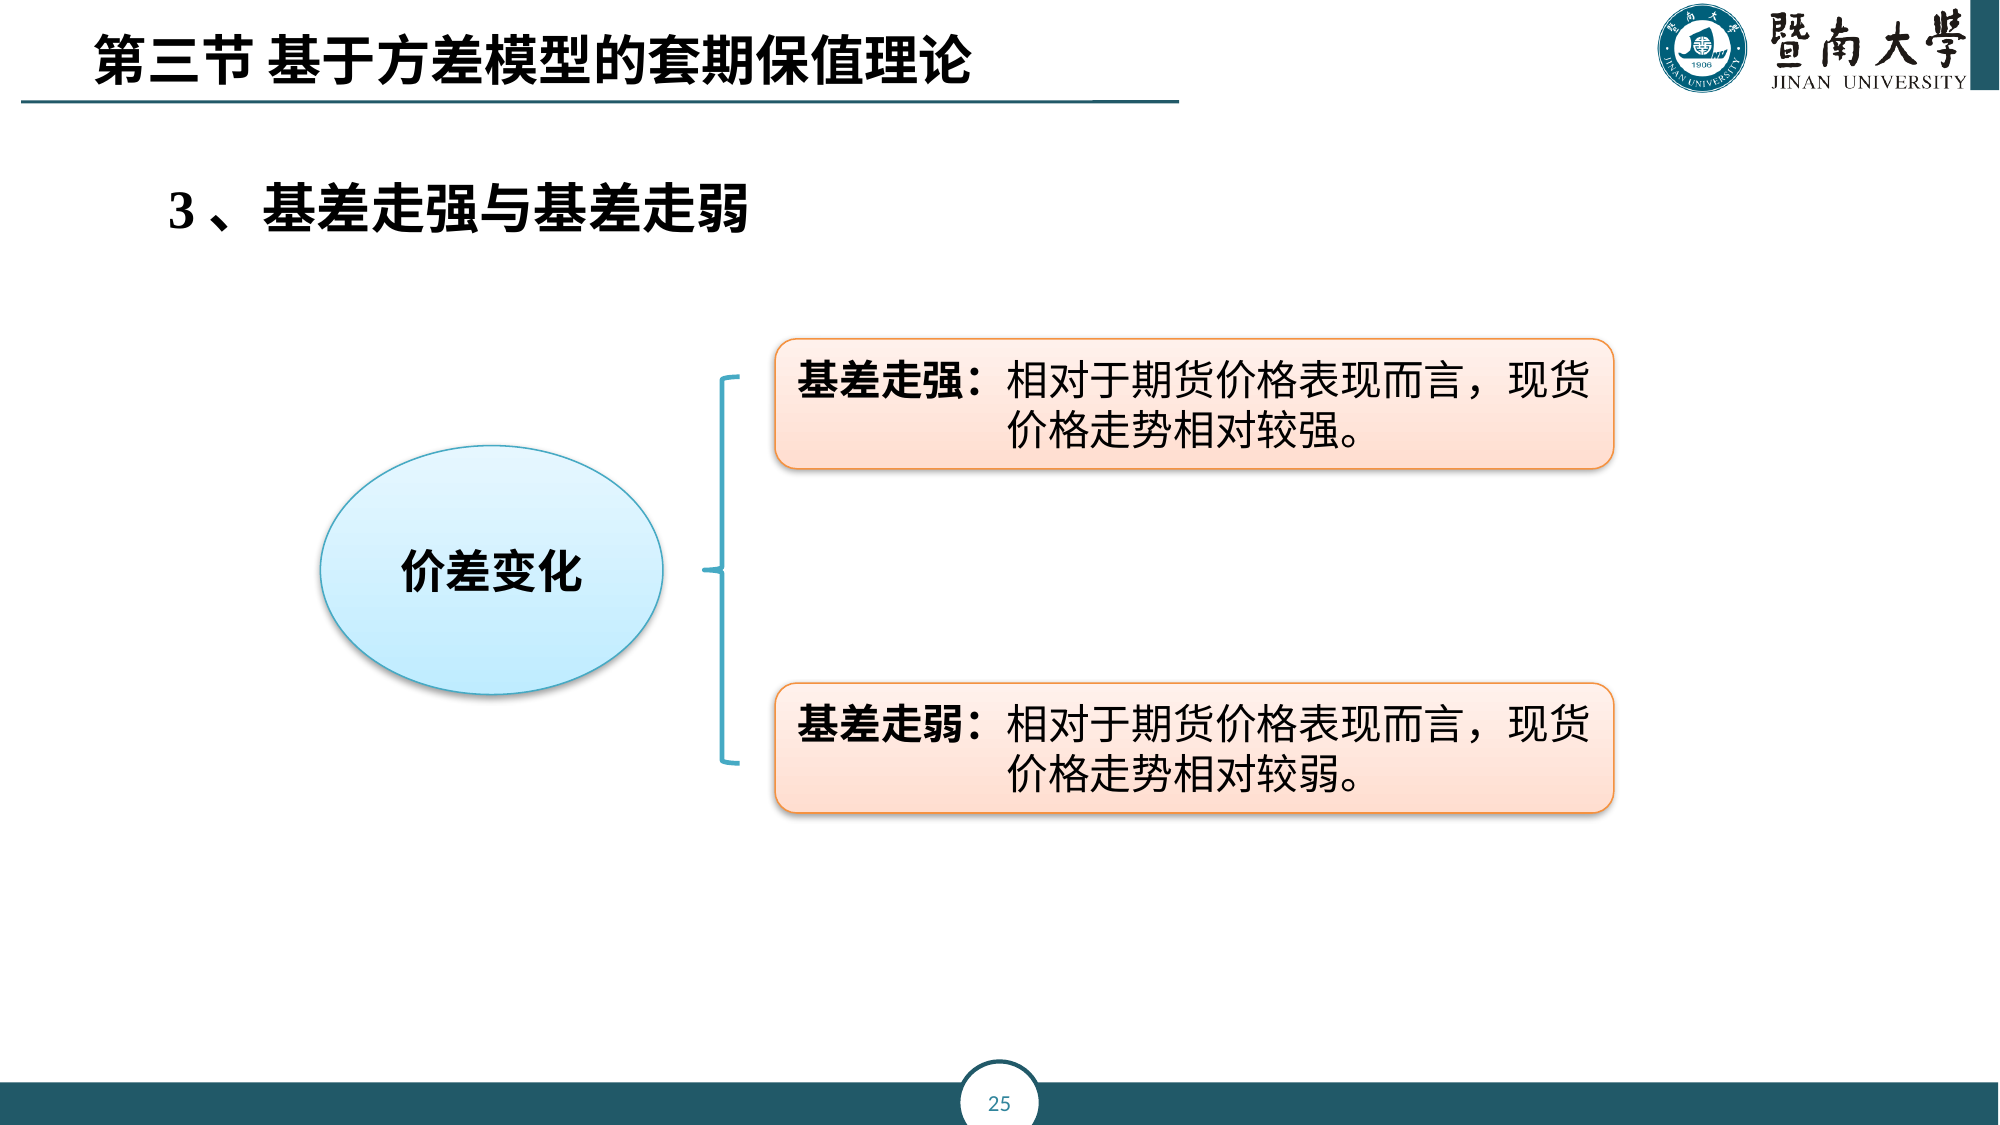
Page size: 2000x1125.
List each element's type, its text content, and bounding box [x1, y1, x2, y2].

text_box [320, 338, 1614, 814]
text_box 第三节 基于方差模型的套期保值理论 [78, 19, 1248, 99]
text_box 3、基差走强与基差走弱 [78, 133, 846, 268]
picture [1657, 3, 1967, 93]
